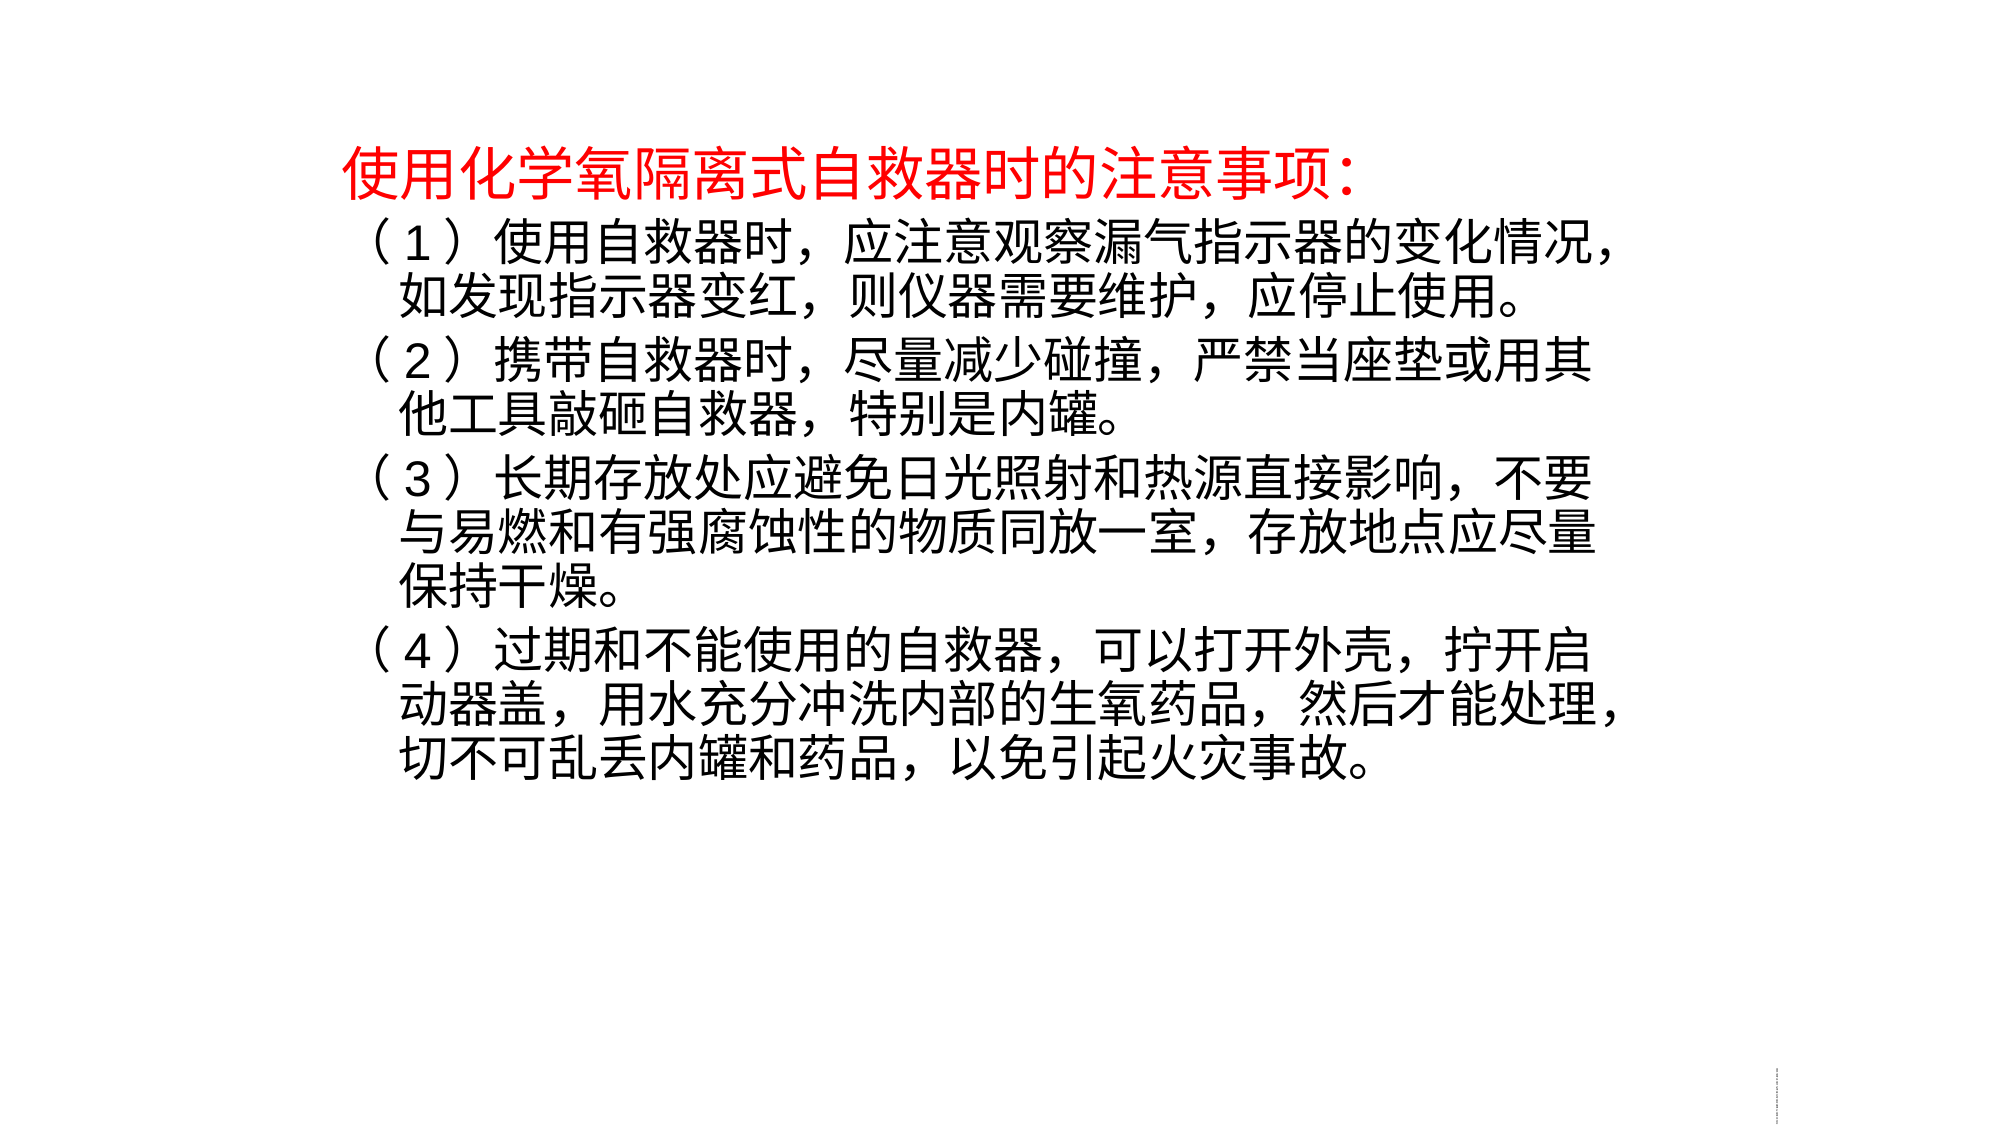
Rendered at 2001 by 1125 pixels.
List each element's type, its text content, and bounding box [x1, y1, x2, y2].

list 使用化学氧隔离式自救器时的注意事项： （1）使用自救器时，应注意观察漏气指示器的变化情况，如发现指示器变红，则仪器需要维护，应停止使用。 （2）携带自救器时，尽量减少碰撞，严禁当座垫或用其他工具敲砸自救器，特别是内罐。 （3）长期存放处应避免日光照射和热源直接影响，不要与易燃和有强腐蚀性的物质同放一室，存放地点应尽量保持干燥。 （4）过期和不能使用的自救器，可以打开外壳，拧开启动器盖，用水充分冲洗内部的生氧药品，然后才能处理，切不可乱丢内罐和药品，以免引起火灾事故。 [326, 136, 1615, 875]
